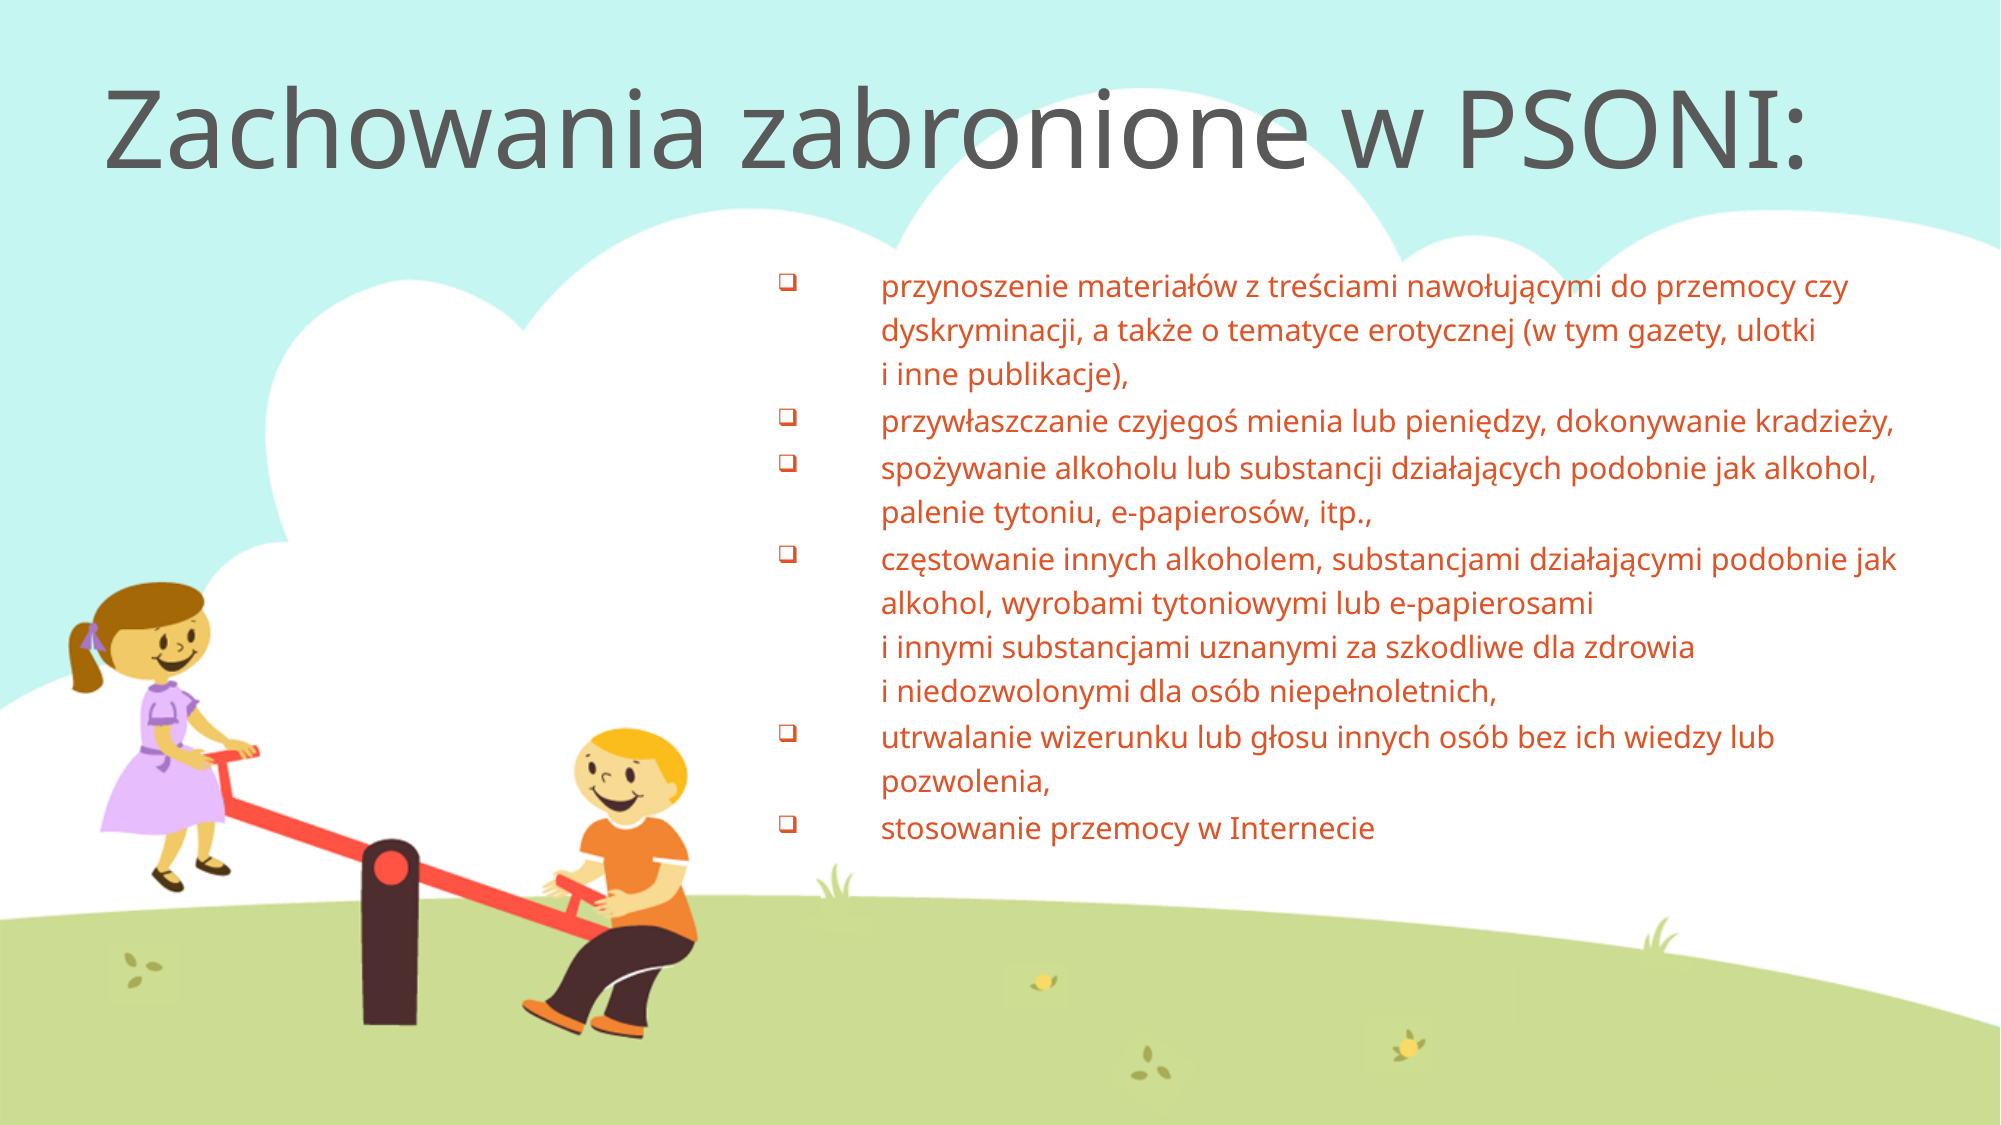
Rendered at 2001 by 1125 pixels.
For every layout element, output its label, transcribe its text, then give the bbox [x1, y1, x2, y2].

title Zachowania zabronione w PSONI: [88, 49, 1956, 200]
picture [0, 0, 2001, 1125]
list przynoszenie materiałów z treściami nawołującymi do przemocy czy dyskryminacji, a także o tematyce erotycznej (w tym gazety, ulotki i inne publikacje), przywłaszczanie czyjegoś mienia lub pieniędzy, dokonywanie kradzieży, spożywanie alkoholu lub substancji działających podobnie jak alkohol, palenie tytoniu, e-papierosów, itp., częstowanie innych alkoholem, substancjami działającymi podobnie jak alkohol, wyrobami tytoniowymi lub e-papierosami i innymi substancjami uznanymi za szkodliwe dla zdrowia i niedozwolonymi dla osób niepełnoletnich, utrwalanie wizerunku lub głosu innych osób bez ich wiedzy lub pozwolenia, stosowanie przemocy w Internecie [762, 221, 1942, 897]
